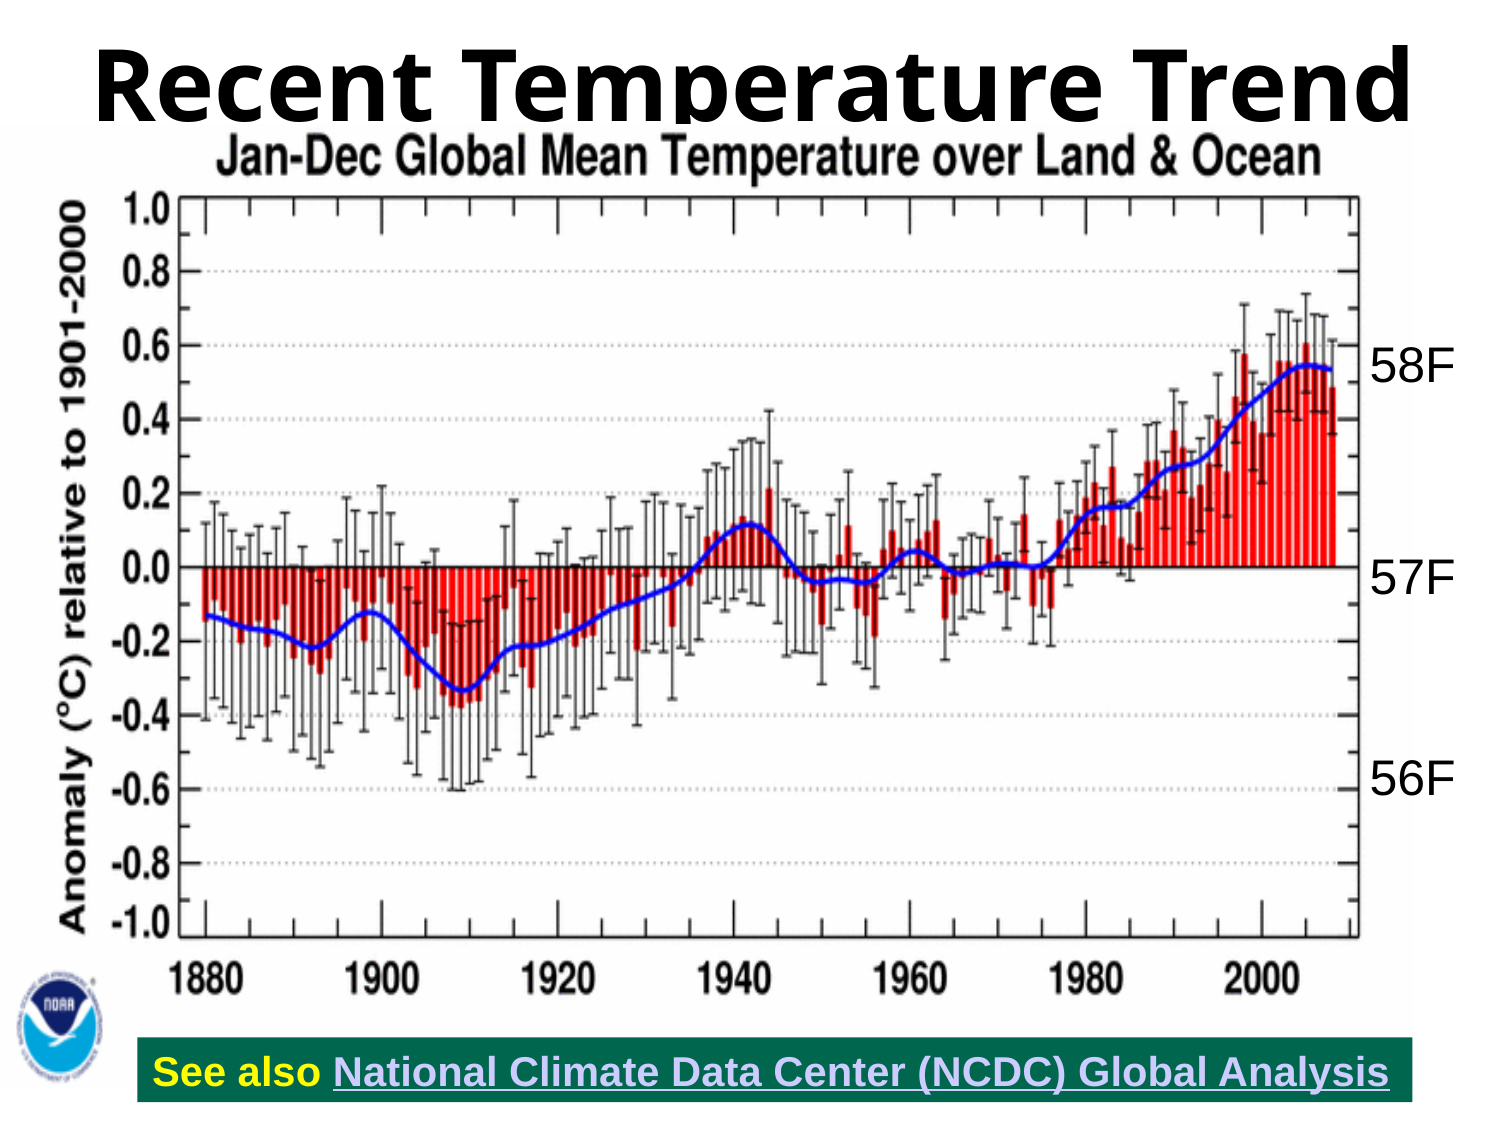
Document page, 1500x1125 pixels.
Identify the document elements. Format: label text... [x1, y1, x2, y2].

text_box 56F [1420, 737, 1476, 813]
title Recent Temperature Trend [74, 0, 1500, 163]
text_box See also National Climate Data Center (NCDC) Global Analysis [137, 1094, 1413, 1103]
text_box 58F [1420, 324, 1475, 400]
picture [0, 74, 1416, 1088]
text_box 57F [1420, 537, 1475, 613]
